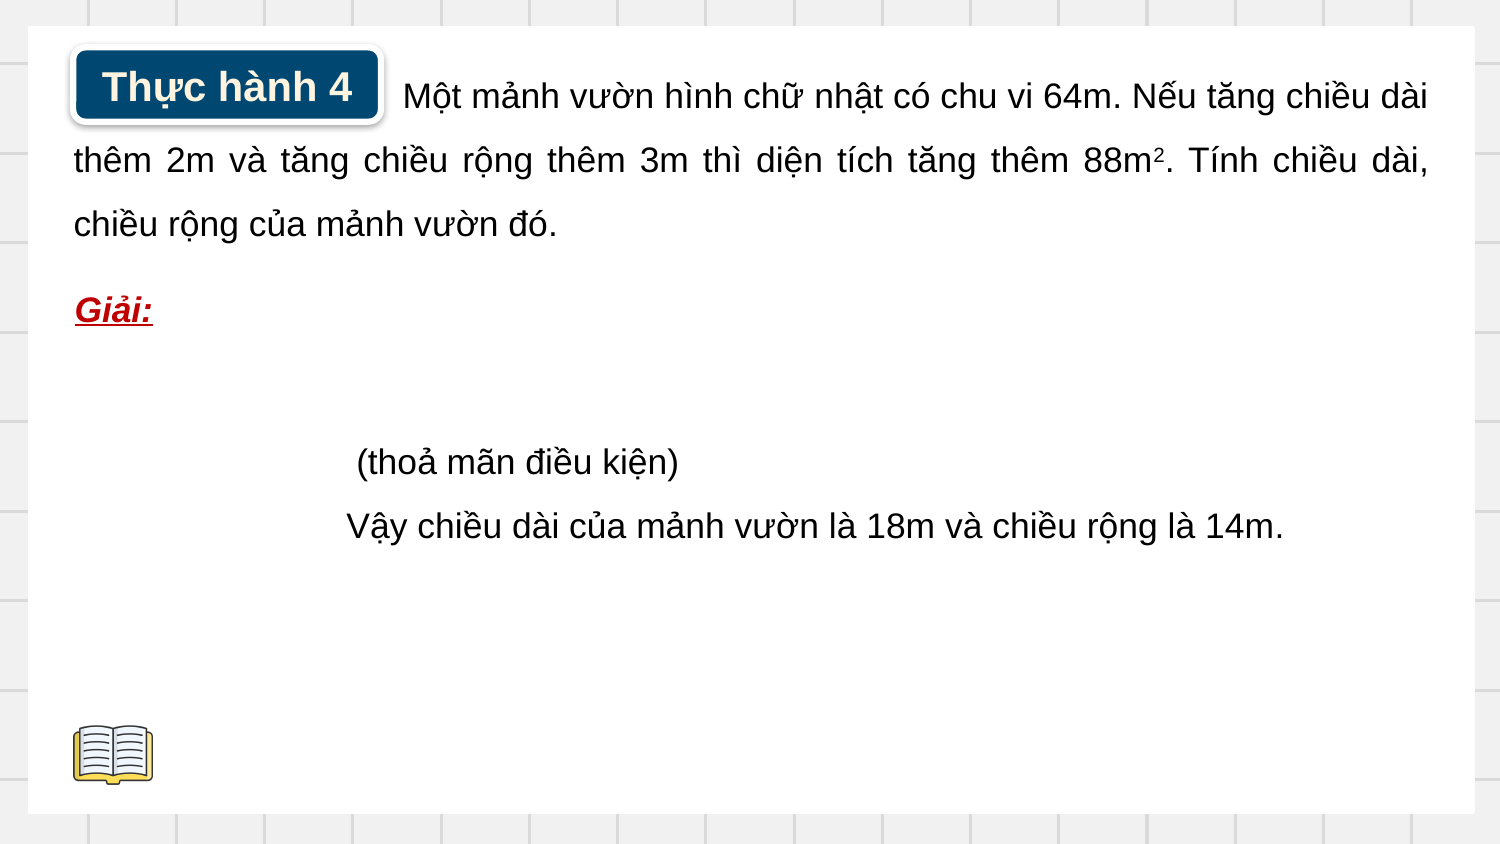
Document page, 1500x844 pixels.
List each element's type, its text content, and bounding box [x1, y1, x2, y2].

text_box [28, 26, 1475, 814]
picture [72, 714, 153, 795]
text_box Giải: [59, 279, 168, 337]
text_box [58, 44, 1444, 254]
